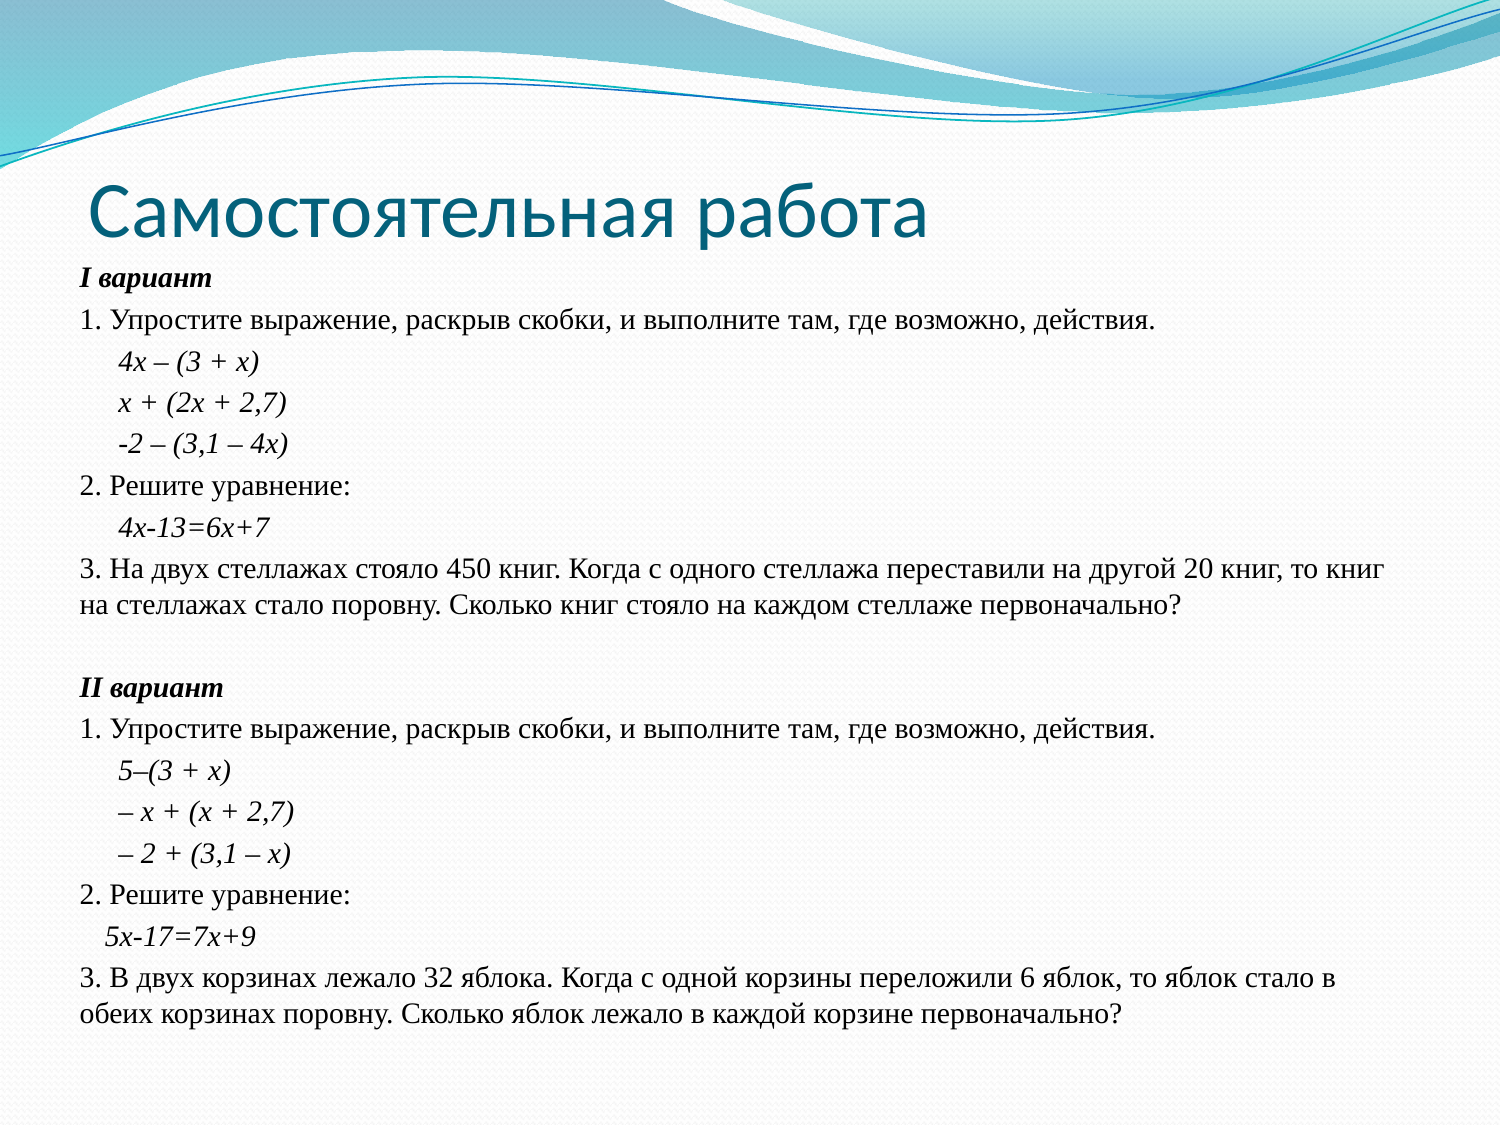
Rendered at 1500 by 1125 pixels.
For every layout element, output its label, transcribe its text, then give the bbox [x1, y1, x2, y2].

list I вариант 1. Упростите выражение, раскрыв скобки, и выполните там, где возможно, действия. 4х – (3 + x) x + (2x + 2,7) -2 – (3,1 – 4x) 2. Решите уравнение: 4х-13=6х+7 3. На двух стеллажах стояло 450 книг. Когда с одного стеллажа переставили на другой 20 книг, то книг на стеллажах стало поровну. Сколько книг стояло на каждом стеллаже первоначально? II вариант 1. Упростите выражение, раскрыв скобки, и выполните там, где возможно, действия. 5–(3 + x) – x + (x + 2,7) – 2 + (3,1 – x) 2. Решите уравнение: 5х-17=7х+9 3. В двух корзинах лежало 32 яблока. Когда с одной корзины переложили 6 яблок, то яблок стало в обеих корзинах поровну. Сколько яблок лежало в каждой корзине первоначально? [64, 250, 1436, 1047]
title Самостоятельная работа [88, 149, 1314, 250]
